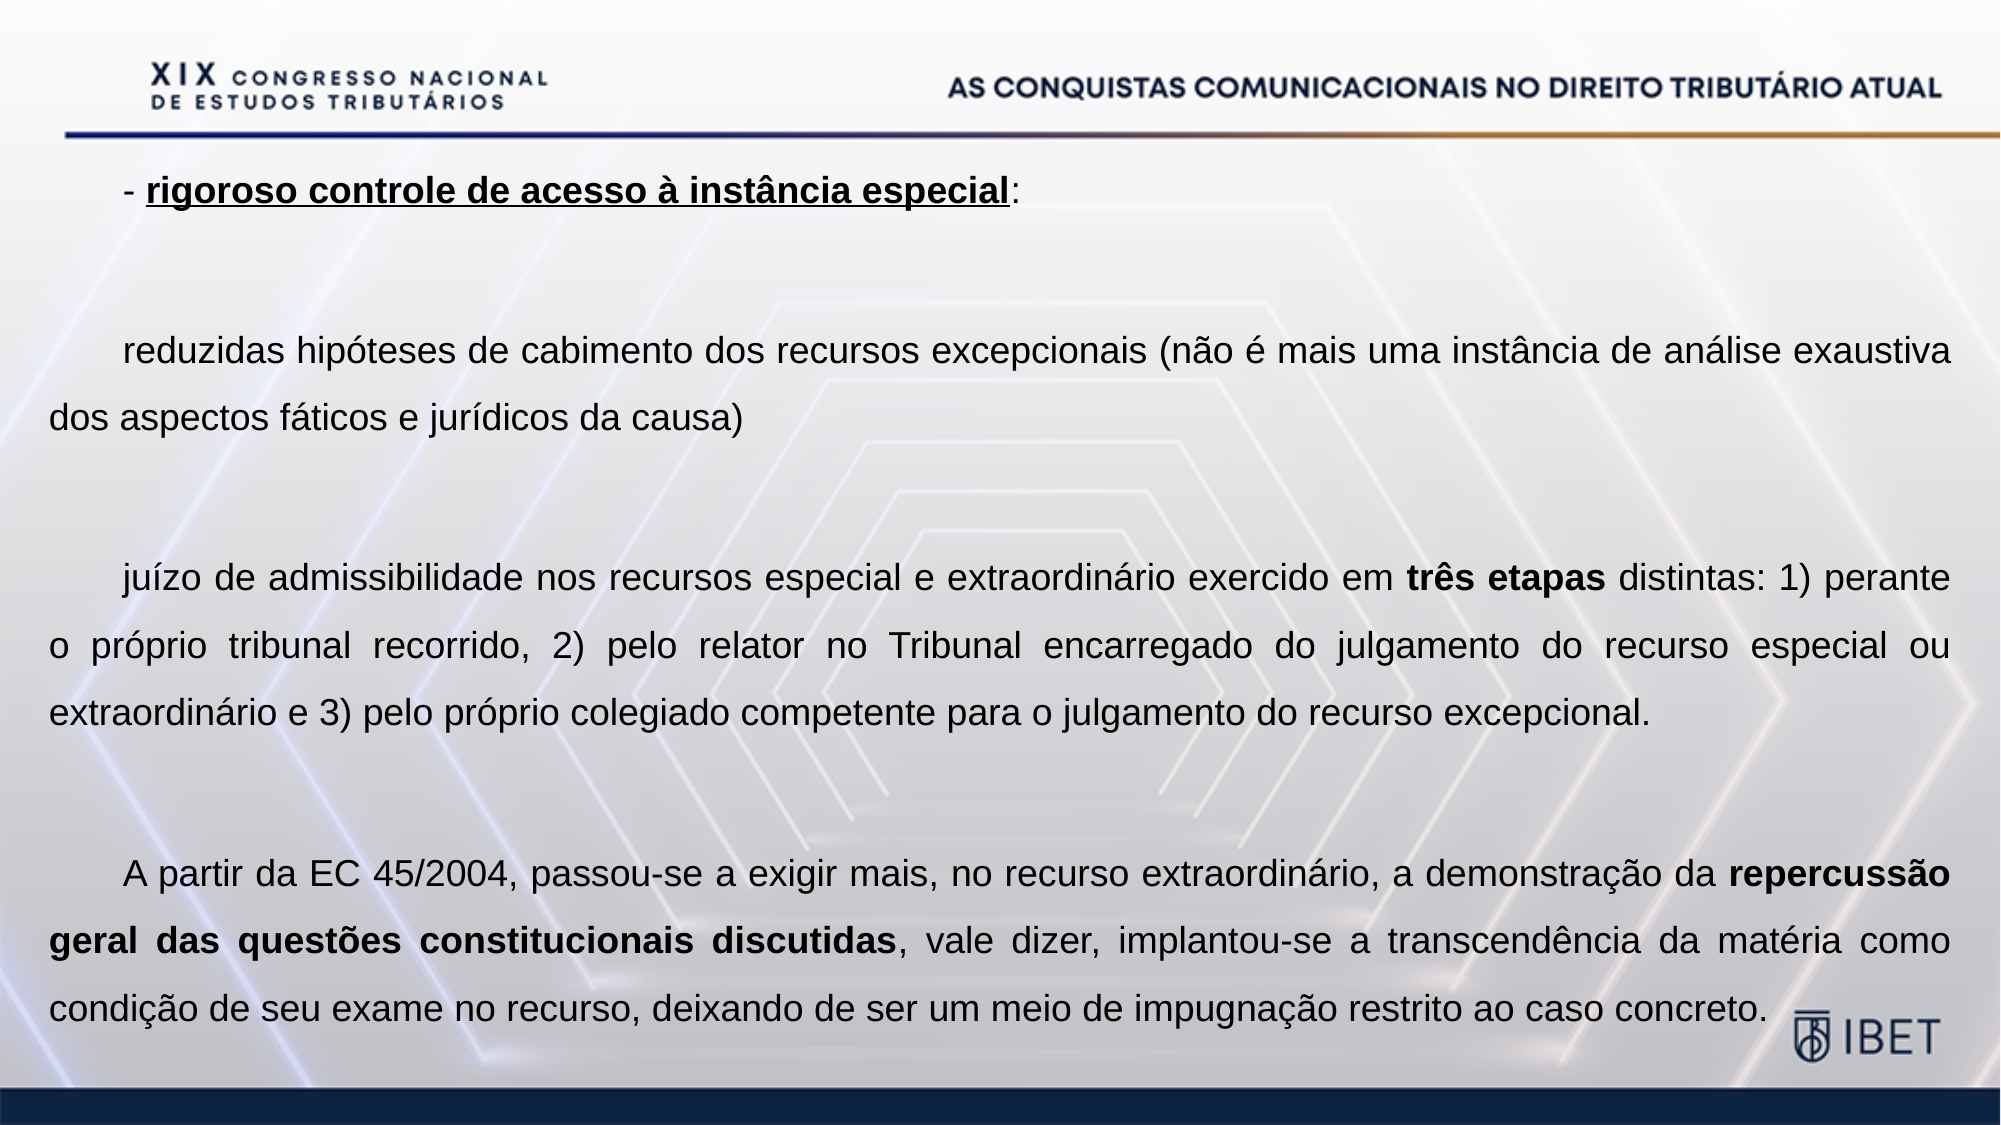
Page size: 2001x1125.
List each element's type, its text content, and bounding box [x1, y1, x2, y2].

text_box - rigoroso controle de acesso à instância especial: reduzidas hipóteses de cabimento dos recursos excepcionais (não é mais uma instância de análise exaustiva dos aspectos fáticos e jurídicos da causa) juízo de admissibilidade nos recursos especial e extraordinário exercido em três etapas distintas: 1) perante o próprio tribunal recorrido, 2) pelo relator no Tribunal encarregado do julgamento do recurso especial ou extraordinário e 3) pelo próprio colegiado competente para o julgamento do recurso excepcional. A partir da EC 45/2004, passou-se a exigir mais, no recurso extraordinário, a demonstração da repercussão geral das questões constitucionais discutidas, vale dizer, implantou-se a transcendência da matéria como condição de seu exame no recurso, deixando de ser um meio de impugnação restrito ao caso concreto. [34, 135, 1966, 1036]
picture [0, 0, 2001, 1125]
